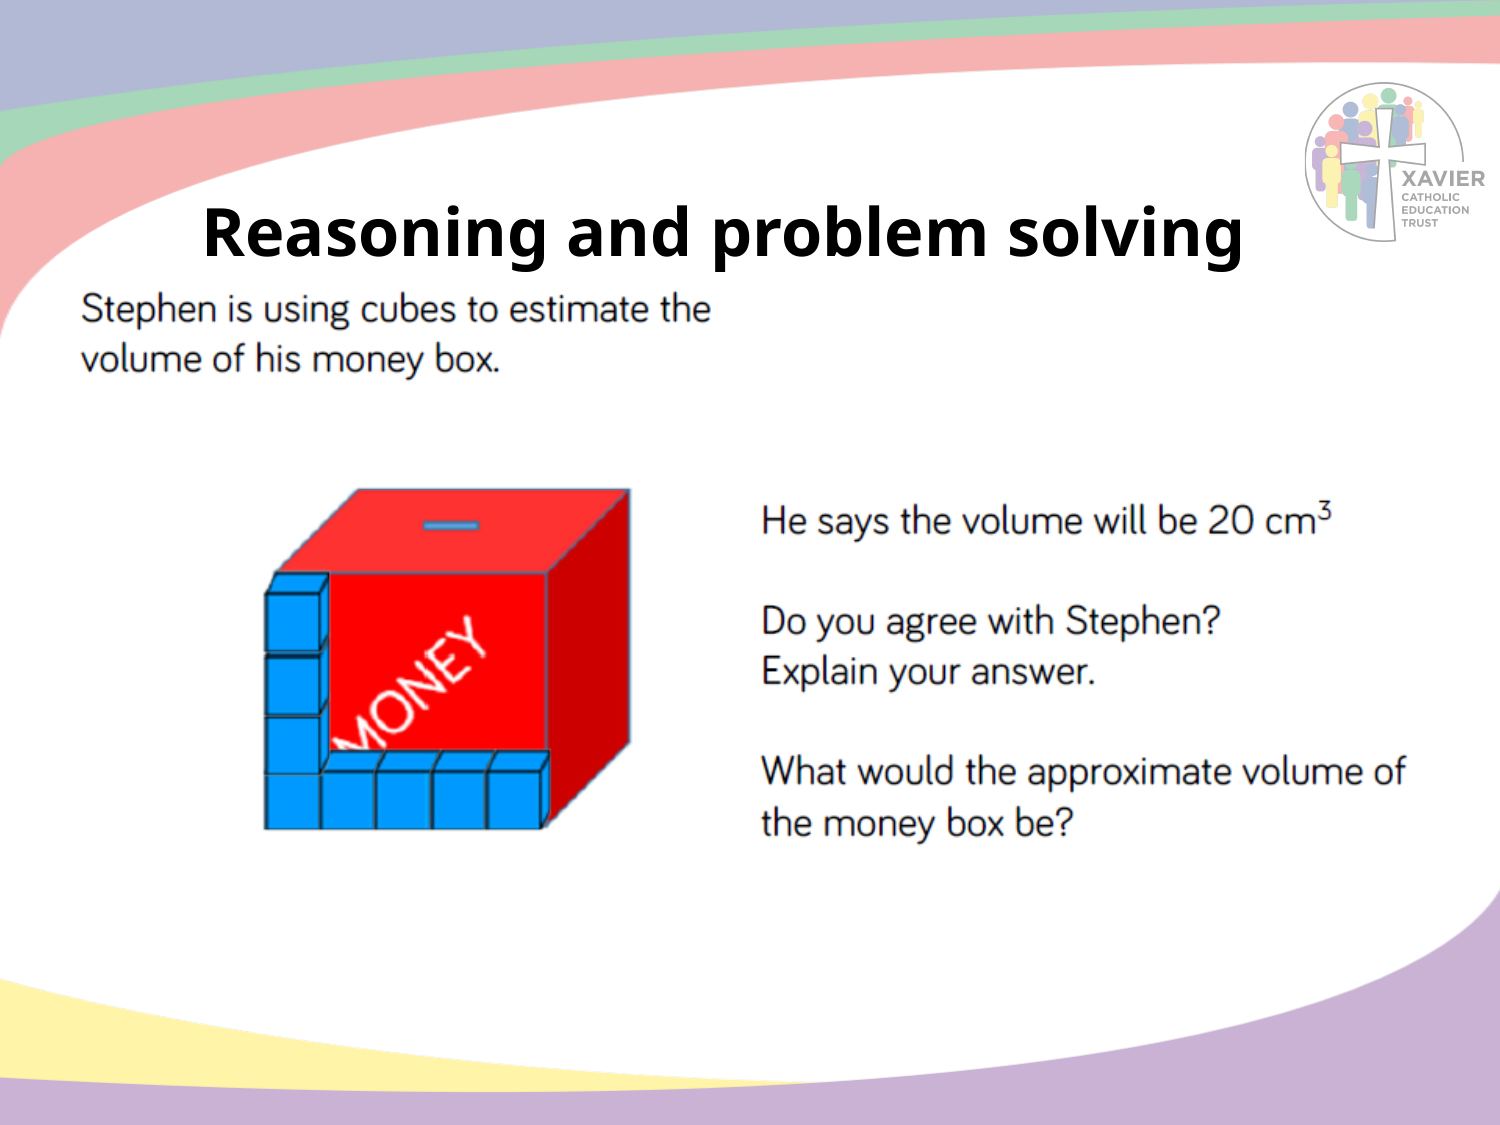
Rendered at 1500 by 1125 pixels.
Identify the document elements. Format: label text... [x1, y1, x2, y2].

picture [67, 278, 1429, 847]
title Reasoning and problem solving [86, 138, 1362, 279]
